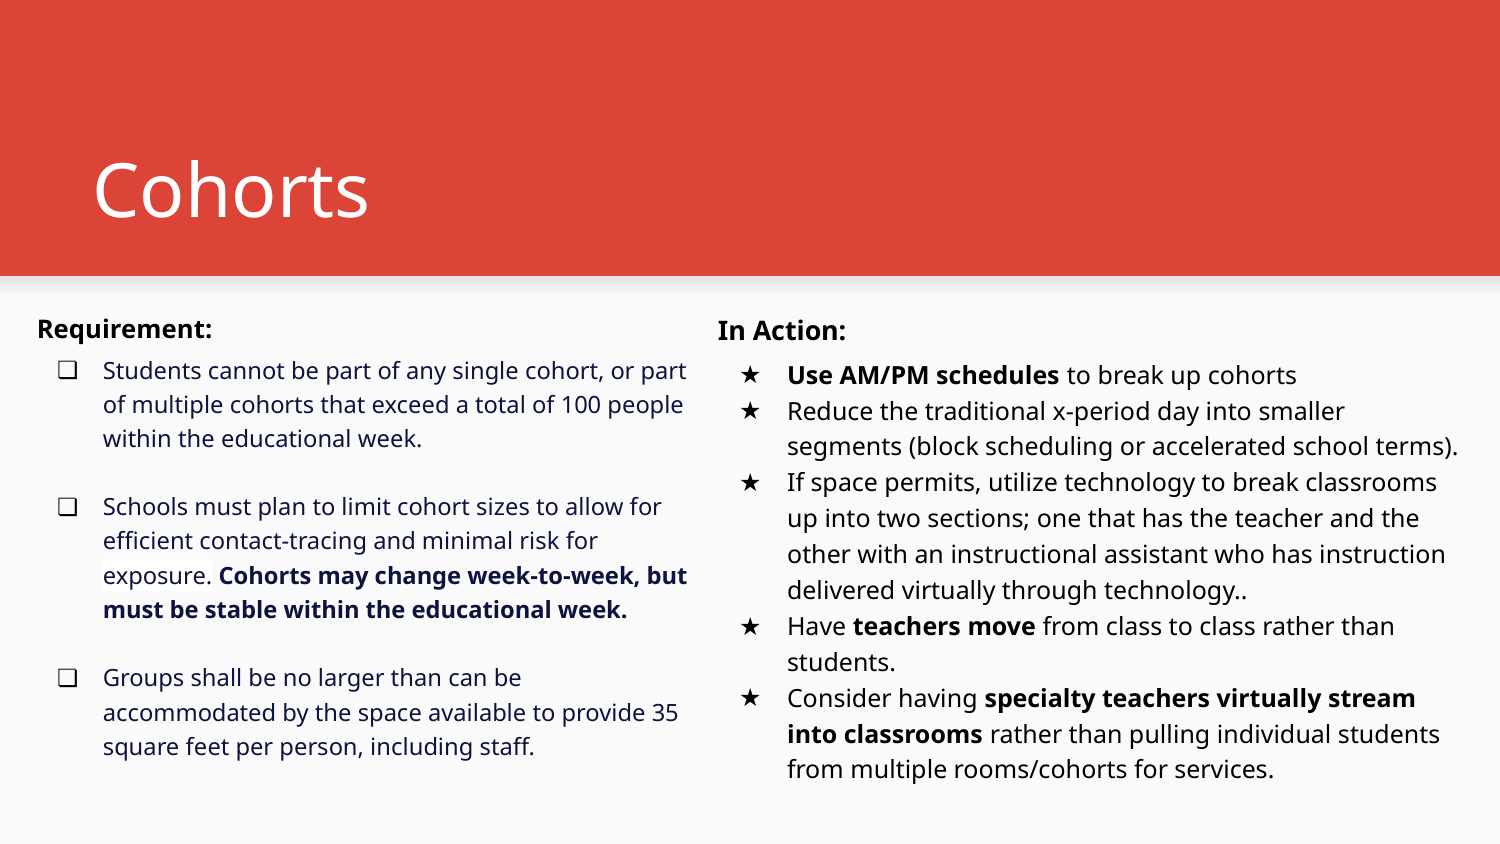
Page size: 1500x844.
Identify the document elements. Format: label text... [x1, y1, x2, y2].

list In Action: Use AM/PM schedules to break up cohorts Reduce the traditional x-period day into smaller segments (block scheduling or accelerated school terms). If space permits, utilize technology to break classrooms up into two sections; one that has the teacher and the other with an instructional assistant who has instruction delivered virtually through technology.. Have teachers move from class to class rather than students. Consider having specialty teachers virtually stream into classrooms rather than pulling individual students from multiple rooms/cohorts for services. [702, 293, 1475, 844]
list Requirement: Students cannot be part of any single cohort, or part of multiple cohorts that exceed a total of 100 people within the educational week. Schools must plan to limit cohort sizes to allow for efficient contact-tracing and minimal risk for exposure. Cohorts may change week-to-week, but must be stable within the educational week. Groups shall be no larger than can be accommodated by the space available to provide 35 square feet per person, including staff. [21, 293, 702, 830]
title Cohorts [77, 121, 1427, 248]
